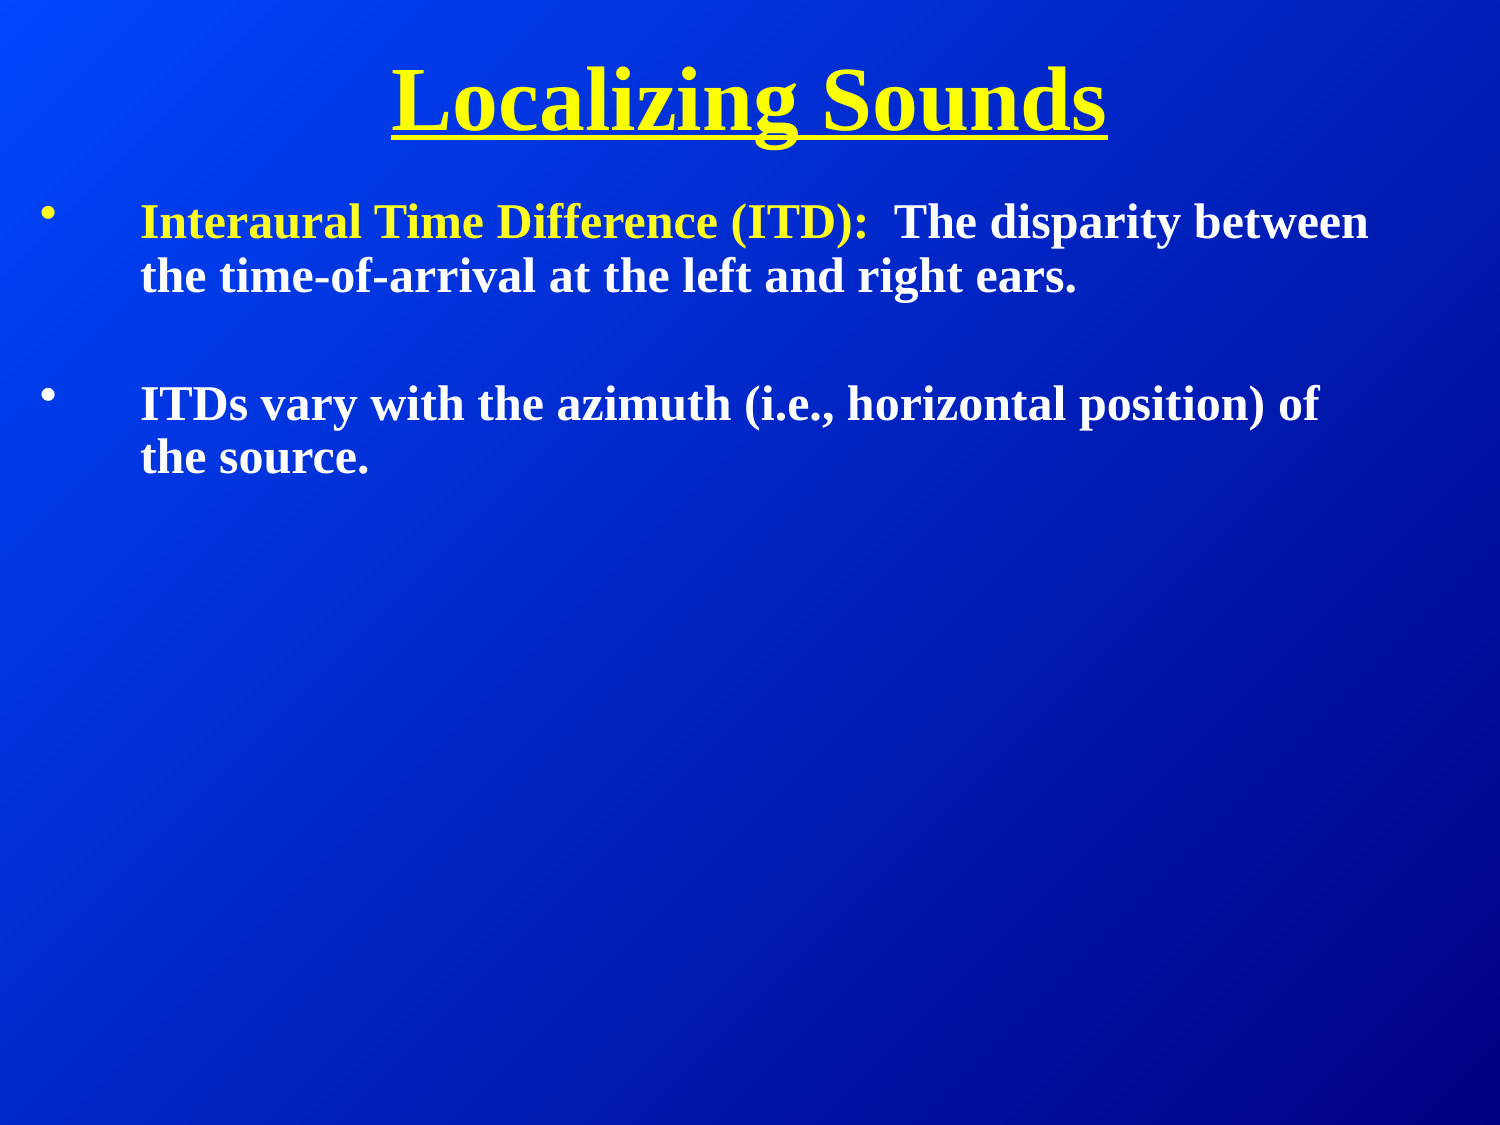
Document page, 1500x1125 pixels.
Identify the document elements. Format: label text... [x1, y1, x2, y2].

title Localizing Sounds [112, 24, 1388, 163]
list Interaural Time Difference (ITD): The disparity between the time-of-arrival at the left and right ears. ITDs vary with the azimuth (i.e., horizontal position) of the source. [24, 187, 1401, 613]
